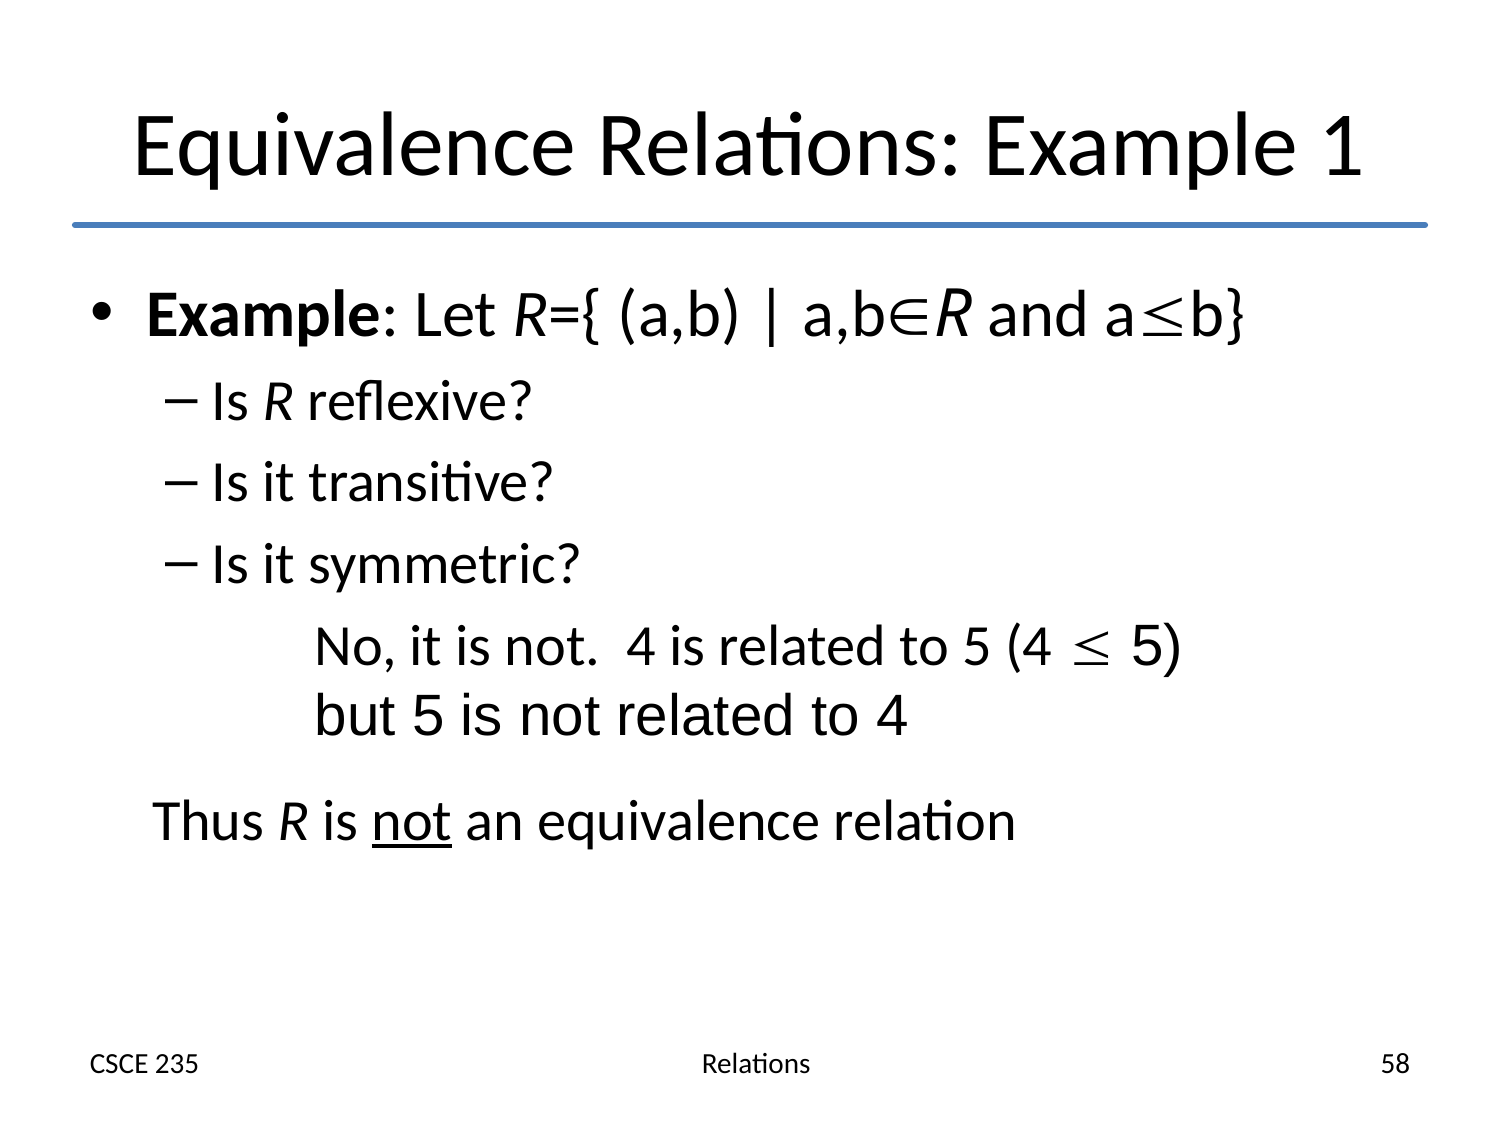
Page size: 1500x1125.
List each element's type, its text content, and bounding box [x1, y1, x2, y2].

list Example: Let R={ (a,b) | a,bR and ab} Is R reflexive? Is it transitive? Is it symmetric? [75, 262, 1425, 1005]
text_box No, it is not. 4 is related to 5 (4  5) but 5 is not related to 4 [299, 600, 1213, 775]
title Equivalence Relations: Example 1 [75, 45, 1425, 233]
text_box Thus R is not an equivalence relation [137, 774, 1050, 950]
